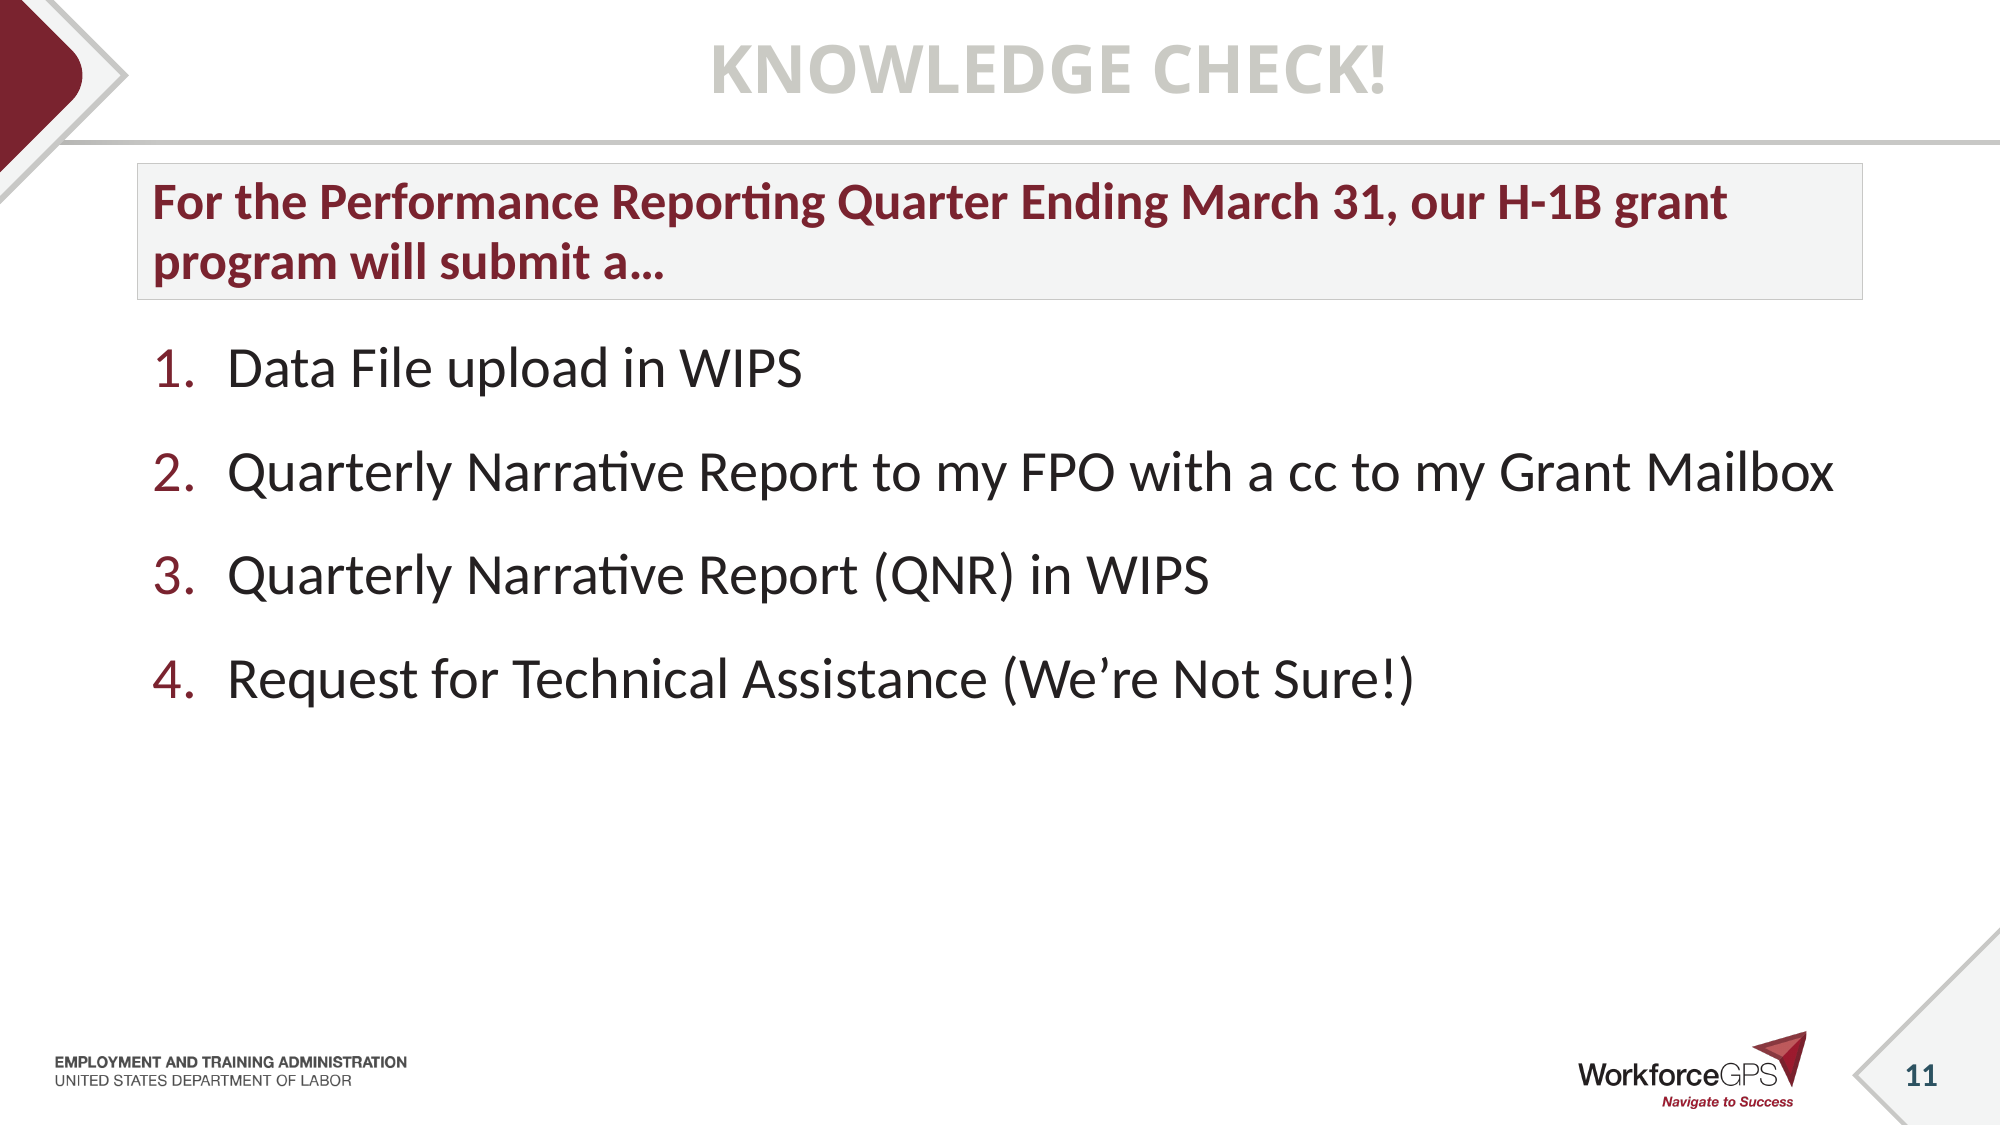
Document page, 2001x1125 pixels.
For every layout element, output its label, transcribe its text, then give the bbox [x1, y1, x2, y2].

table_cell Total participants who complete education/training activities and receive a degree, or other type of credential [47, 1049, 420, 1095]
slide_number 11 [1867, 1042, 1975, 1103]
list For the Performance Reporting Quarter Ending March 31, our H-1B grant program will submit a… [137, 163, 1863, 300]
list Data File upload in WIPS Quarterly Narrative Report to my FPO with a cc to my Grant Mailbox Quarterly Narrative Report (QNR) in WIPS Request for Technical Assistance (We’re Not Sure!) [137, 326, 1863, 1016]
title Knowledge Check! [132, 7, 1950, 137]
